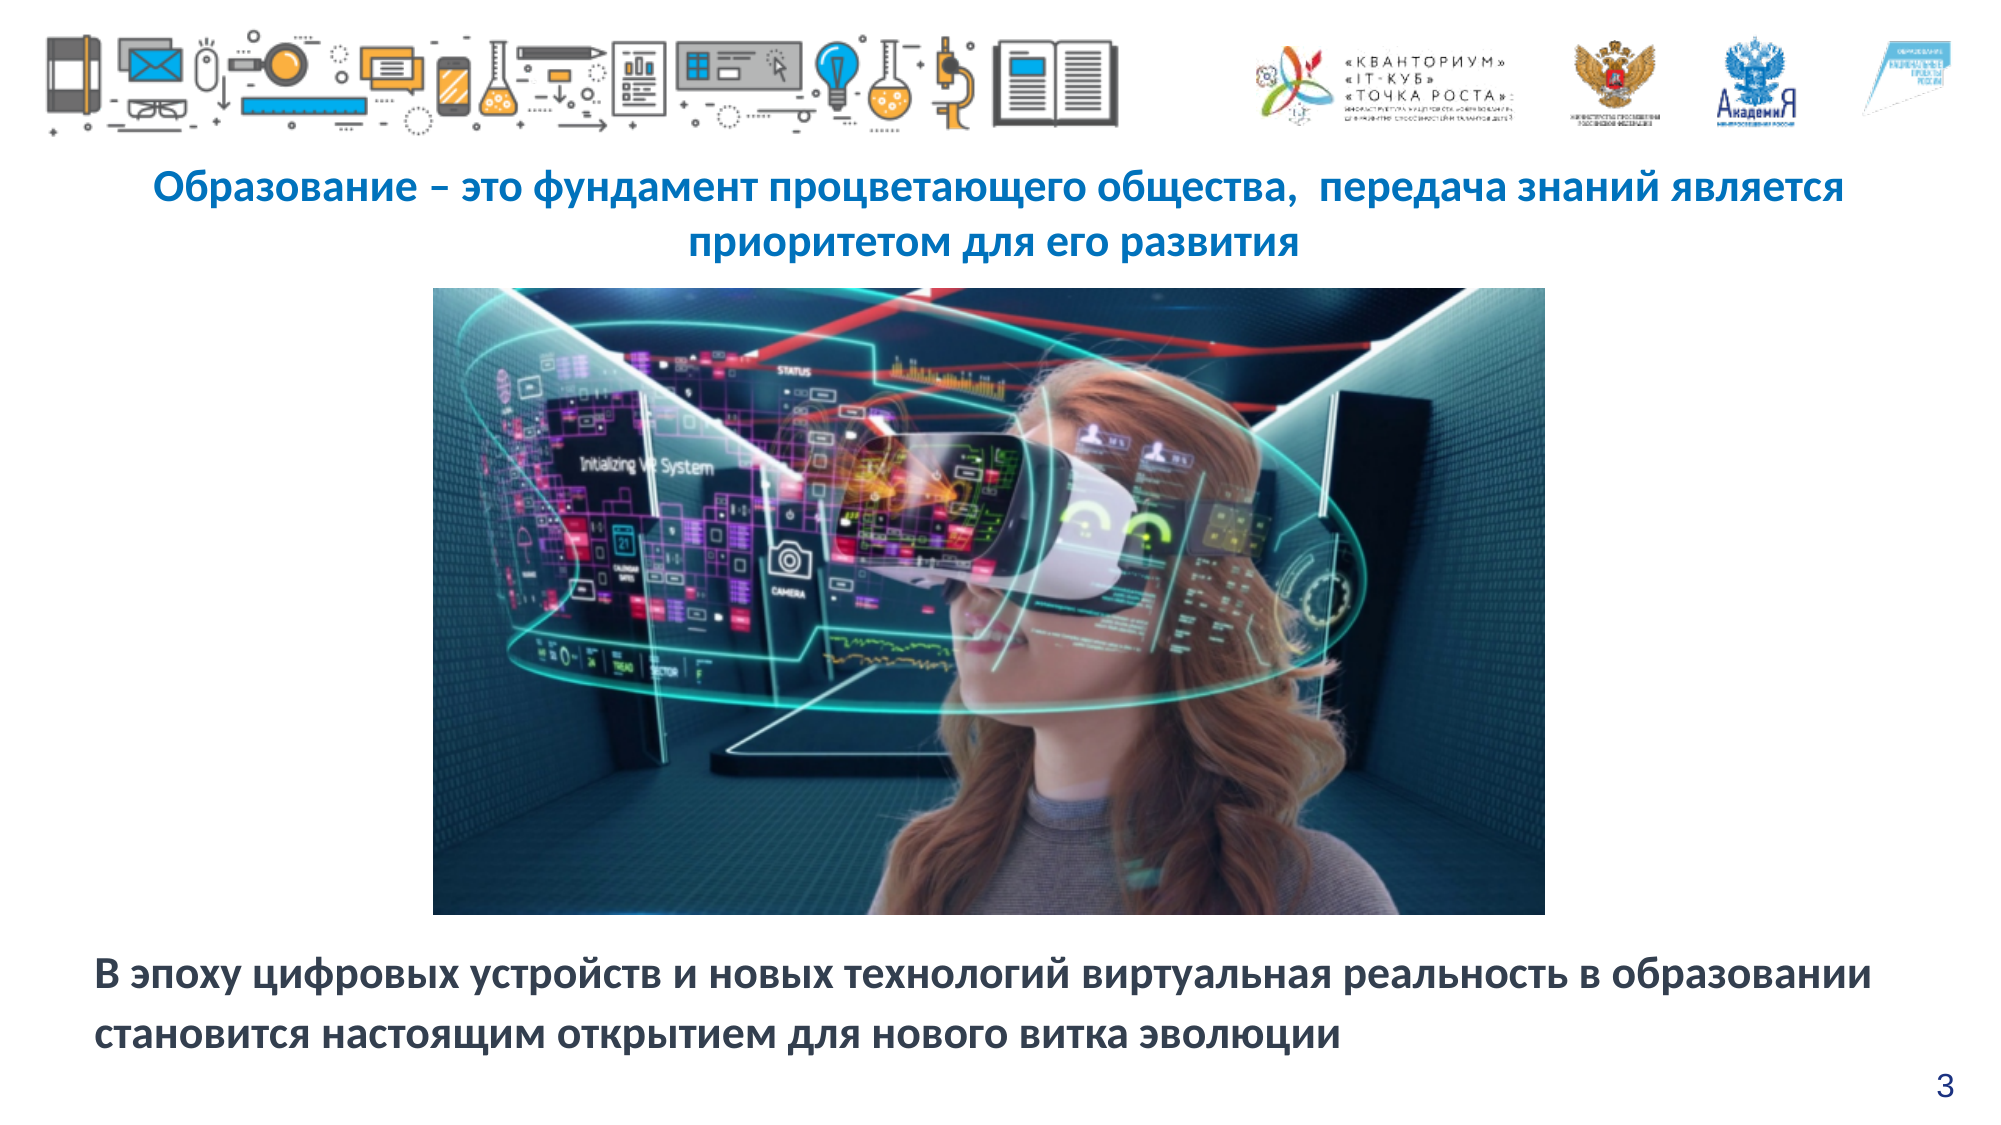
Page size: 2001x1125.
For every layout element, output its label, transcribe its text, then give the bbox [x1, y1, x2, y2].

picture [433, 288, 1545, 915]
picture [1570, 40, 1660, 126]
picture [1849, 29, 1959, 132]
text_box В эпоху цифровых устройств и новых технологий виртуальная реальность в образовании становится настоящим открытием для нового витка эволюции [79, 929, 1946, 1066]
picture [1256, 46, 1525, 126]
picture [1705, 32, 1804, 132]
picture [24, 21, 1131, 148]
text_box Образование – это фундамент процветающего общества, передача знаний является приоритетом для его развития [54, 147, 1946, 273]
